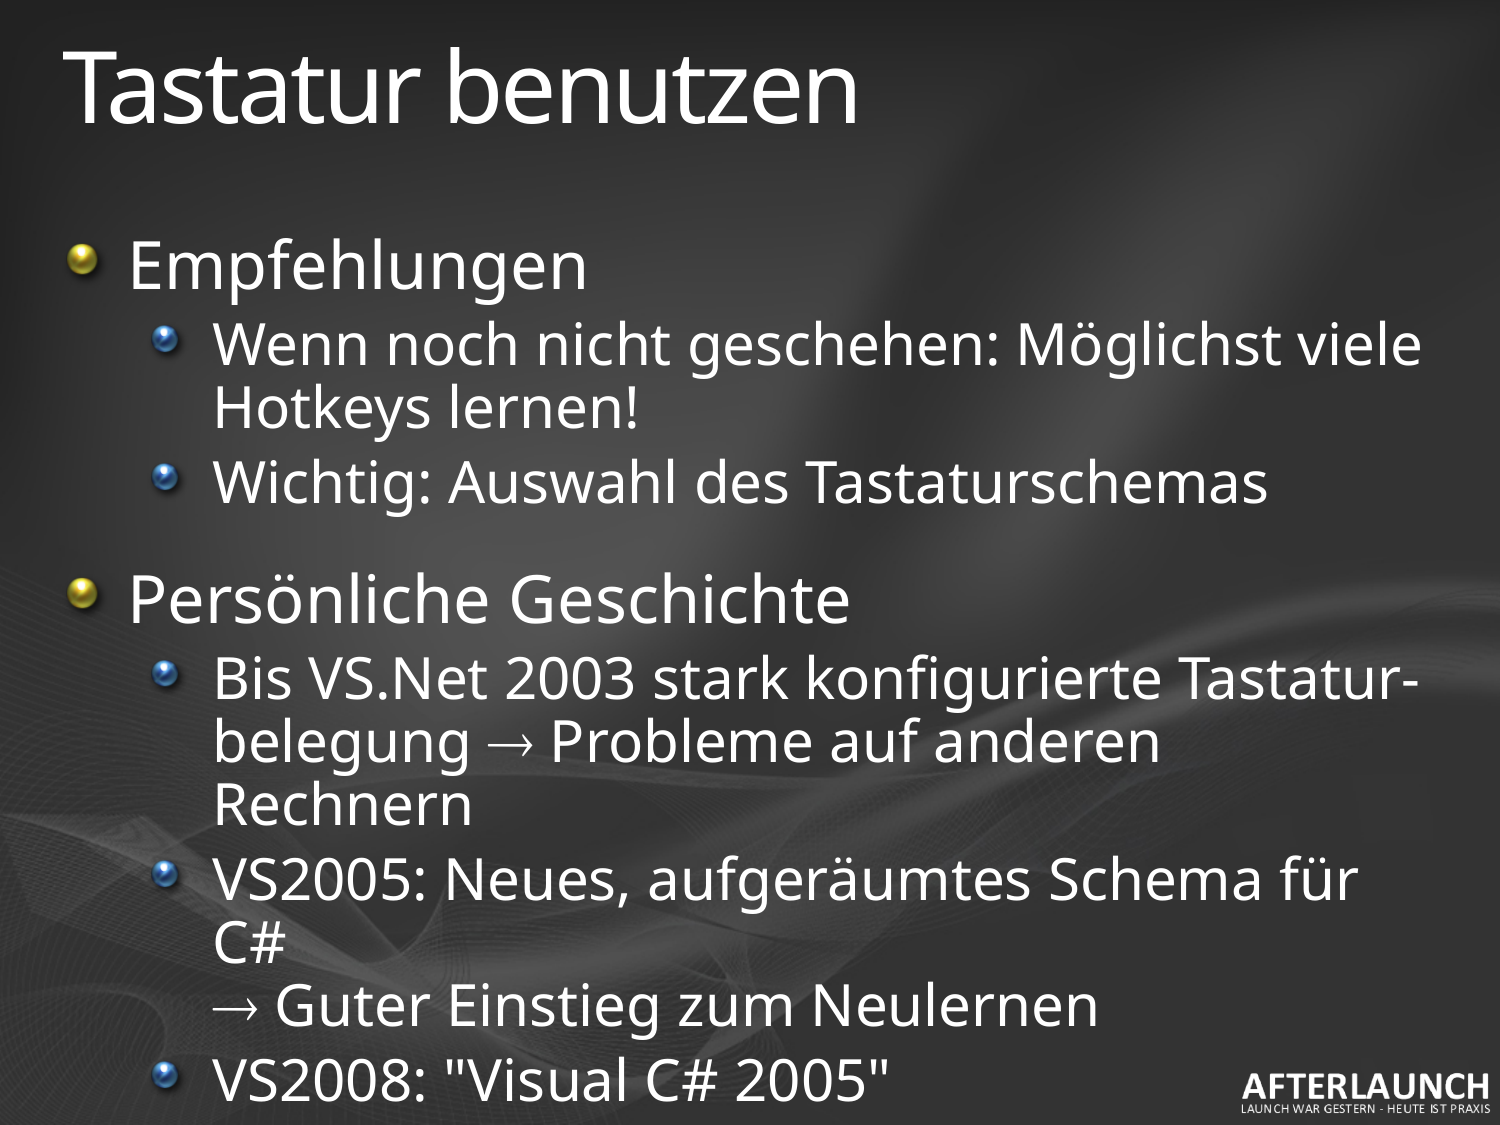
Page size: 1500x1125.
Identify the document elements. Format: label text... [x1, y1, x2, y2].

picture [0, 0, 1500, 1125]
list Empfehlungen Wenn noch nicht geschehen: Möglichst viele Hotkeys lernen! Wichtig: Auswahl des Tastaturschemas Persönliche Geschichte Bis VS.Net 2003 stark konfigurierte Tastatur-belegung  Probleme auf anderen Rechnern VS2005: Neues, aufgeräumtes Schema für C#  Guter Einstieg zum Neulernen VS2008: "Visual C# 2005" [62, 231, 1438, 1008]
title Tastatur benutzen [62, 37, 1438, 147]
